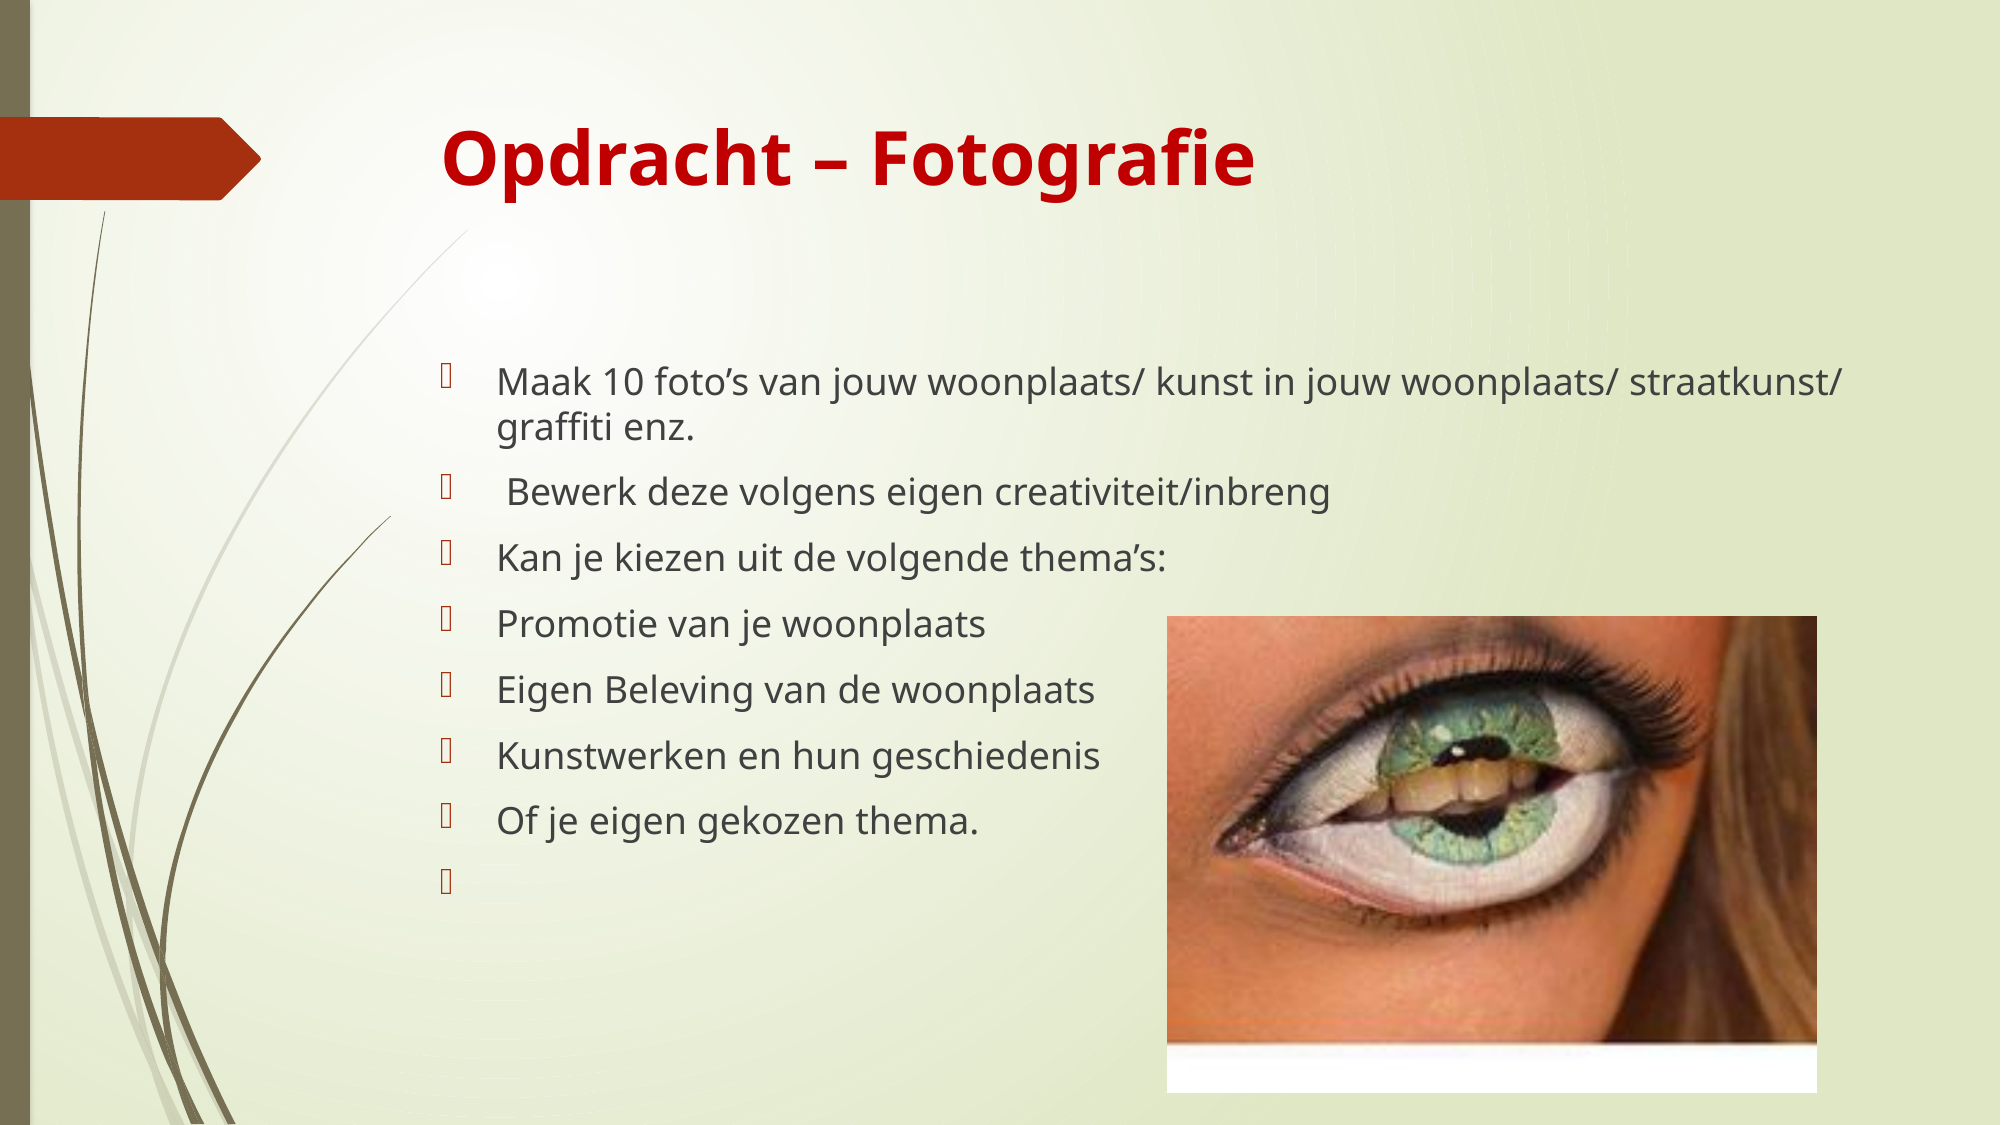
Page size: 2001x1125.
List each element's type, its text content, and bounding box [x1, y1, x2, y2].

list Maak 10 foto’s van jouw woonplaats/ kunst in jouw woonplaats/ straatkunst/ graffiti enz. Bewerk deze volgens eigen creativiteit/inbreng Kan je kiezen uit de volgende thema’s: Promotie van je woonplaats Eigen Beleving van de woonplaats Kunstwerken en hun geschiedenis Of je eigen gekozen thema. [424, 350, 1888, 970]
picture [1167, 616, 1817, 1093]
title Opdracht – Fotografie [425, 102, 1888, 313]
